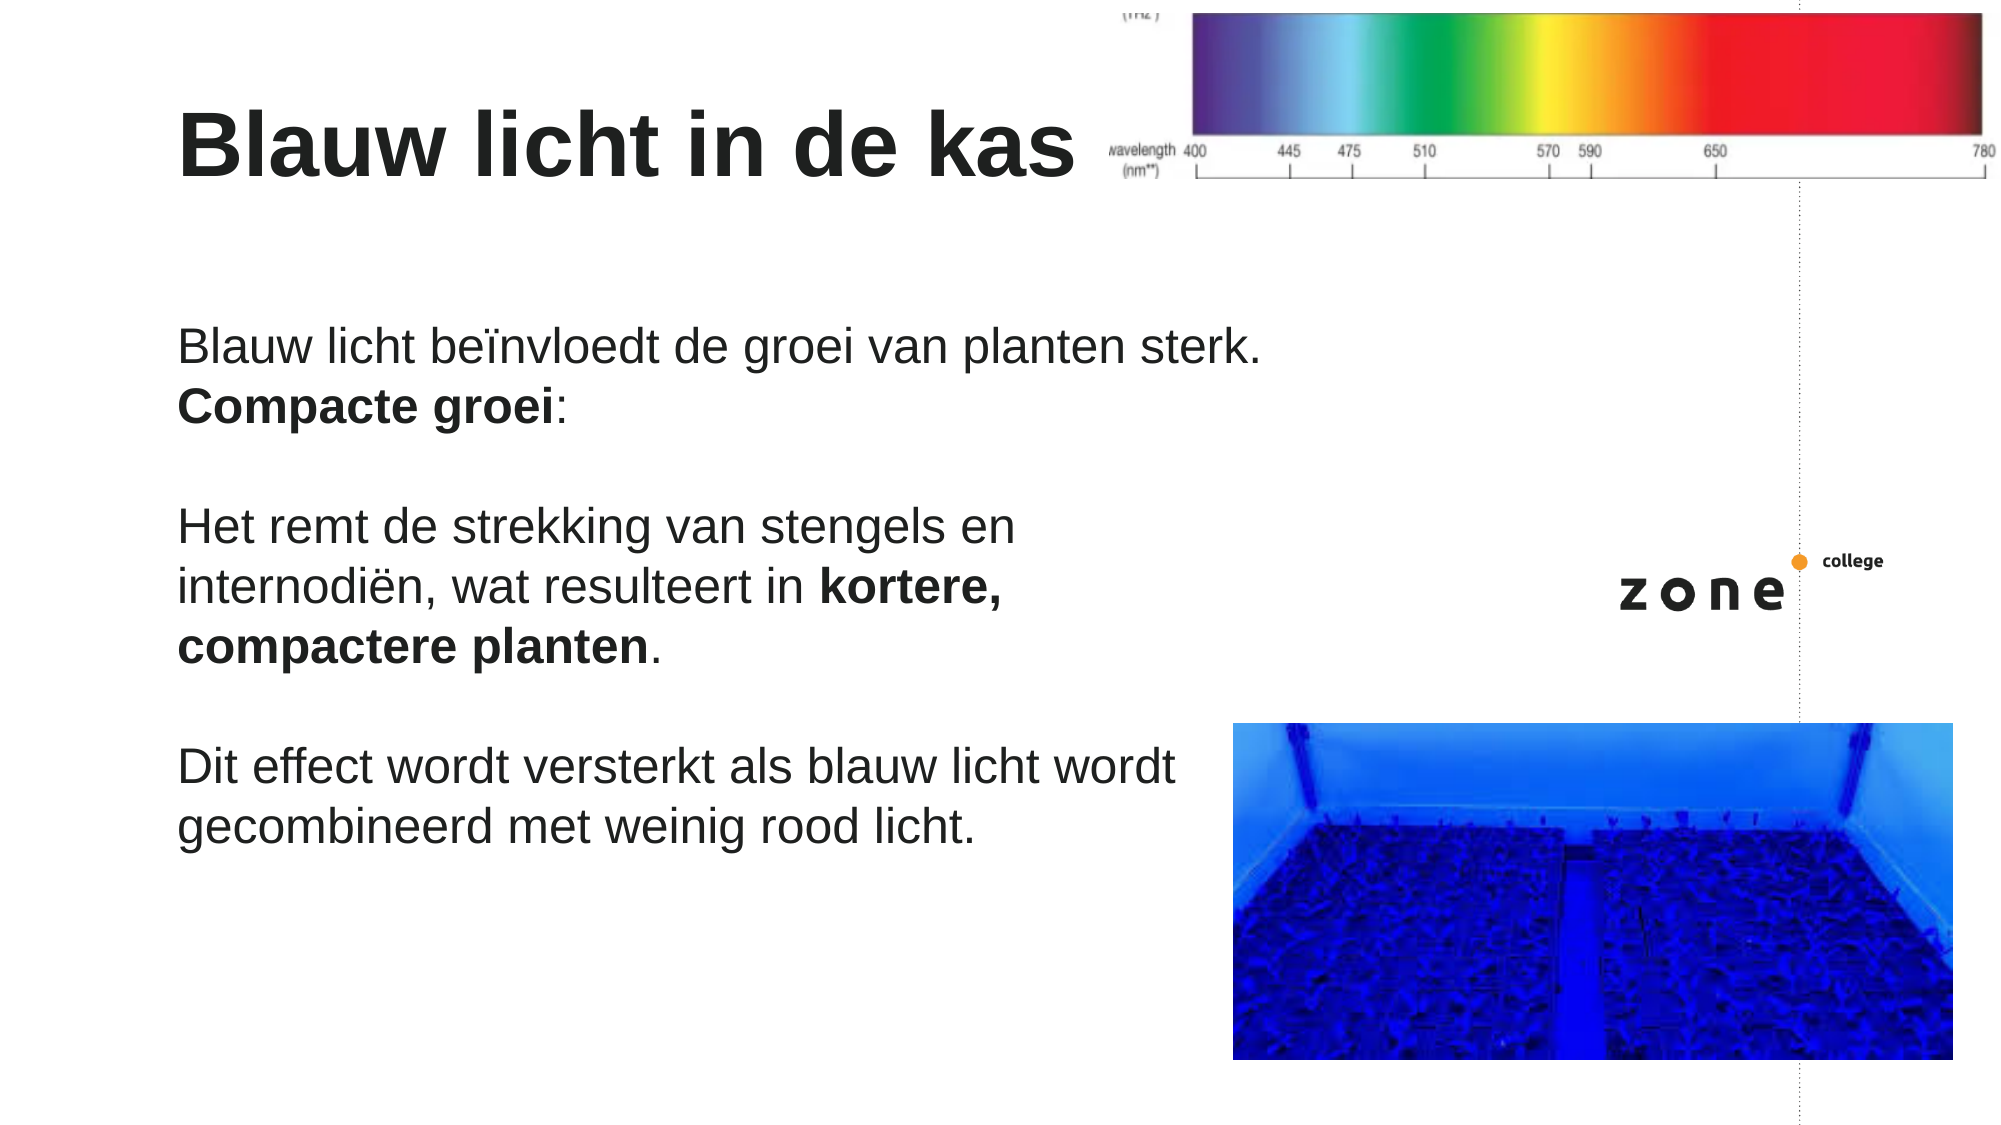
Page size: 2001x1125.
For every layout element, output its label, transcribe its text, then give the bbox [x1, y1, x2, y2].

list Blauw licht beïnvloedt de groei van planten sterk. Compacte groei: Het remt de strekking van stengels en internodiën, wat resulteert in kortere, compactere planten. Dit effect wordt versterkt als blauw licht wordt gecombineerd met weinig rood licht. [177, 313, 1269, 1091]
title Blauw licht in de kas [177, 97, 1471, 261]
picture [1109, 0, 2001, 1125]
